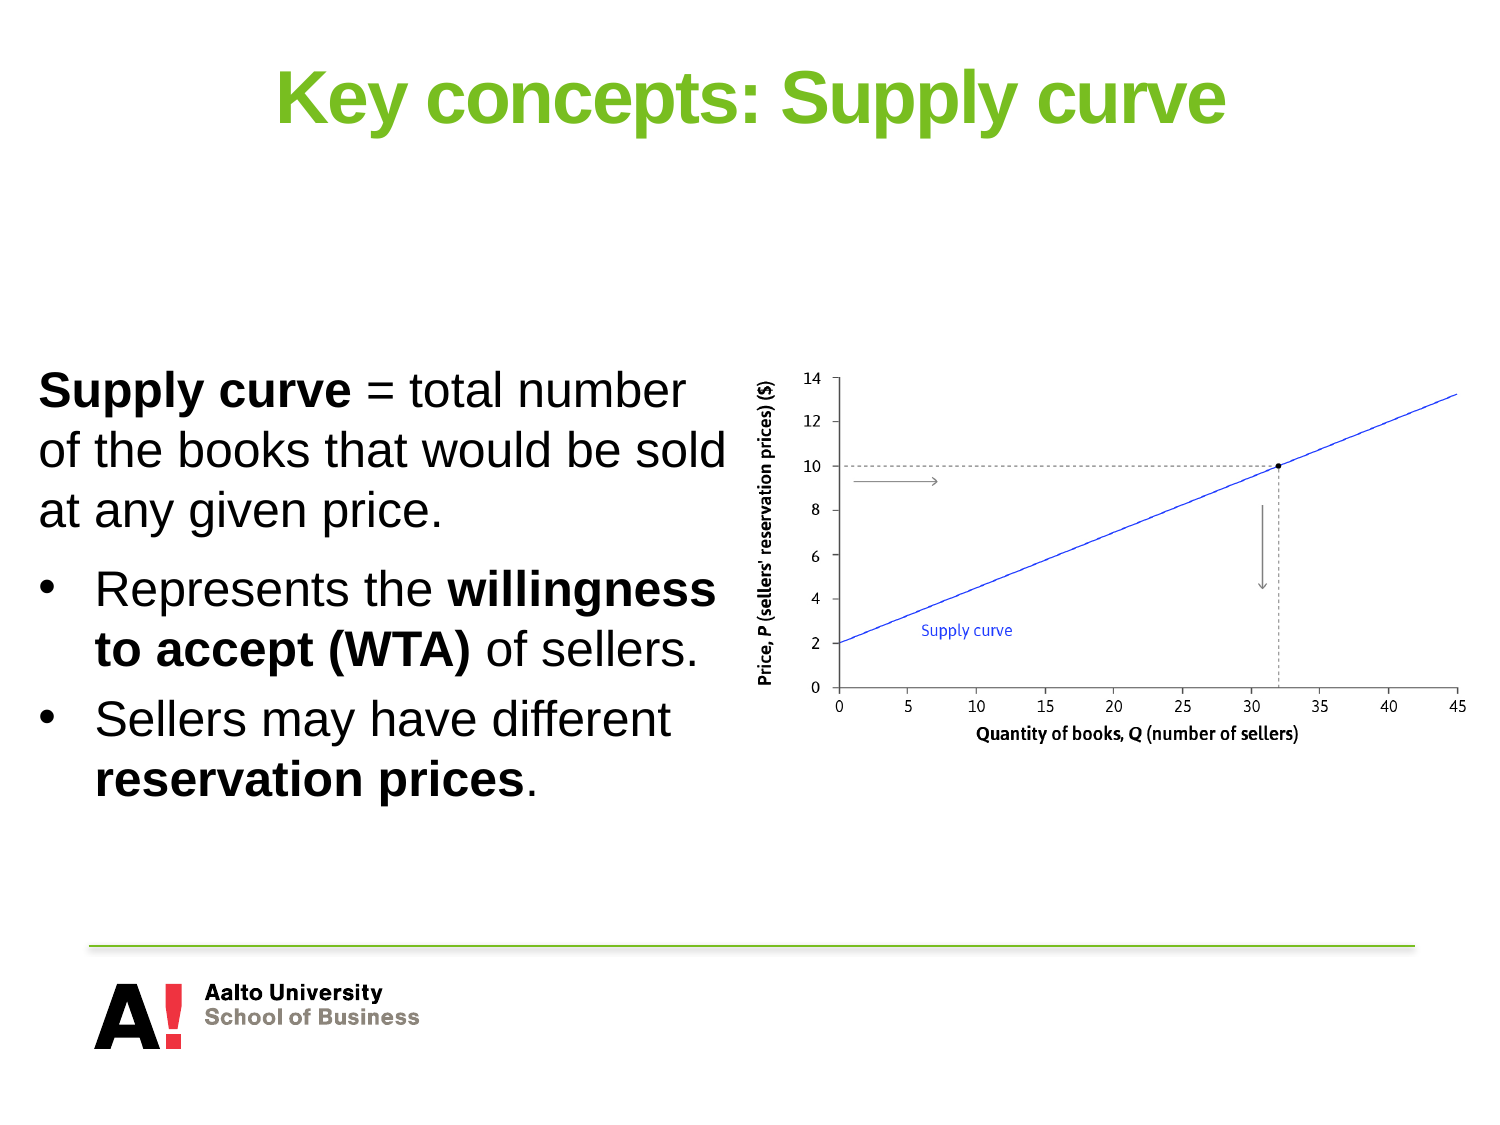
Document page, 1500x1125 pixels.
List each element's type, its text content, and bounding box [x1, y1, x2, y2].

title Key concepts: Supply curve [88, 62, 1415, 259]
picture [749, 366, 1468, 759]
text_box Supply curve = total number of the books that would be sold at any given price. Represents the willingness to accept (WTA) of sellers. Sellers may have different reservation prices. [23, 350, 757, 814]
